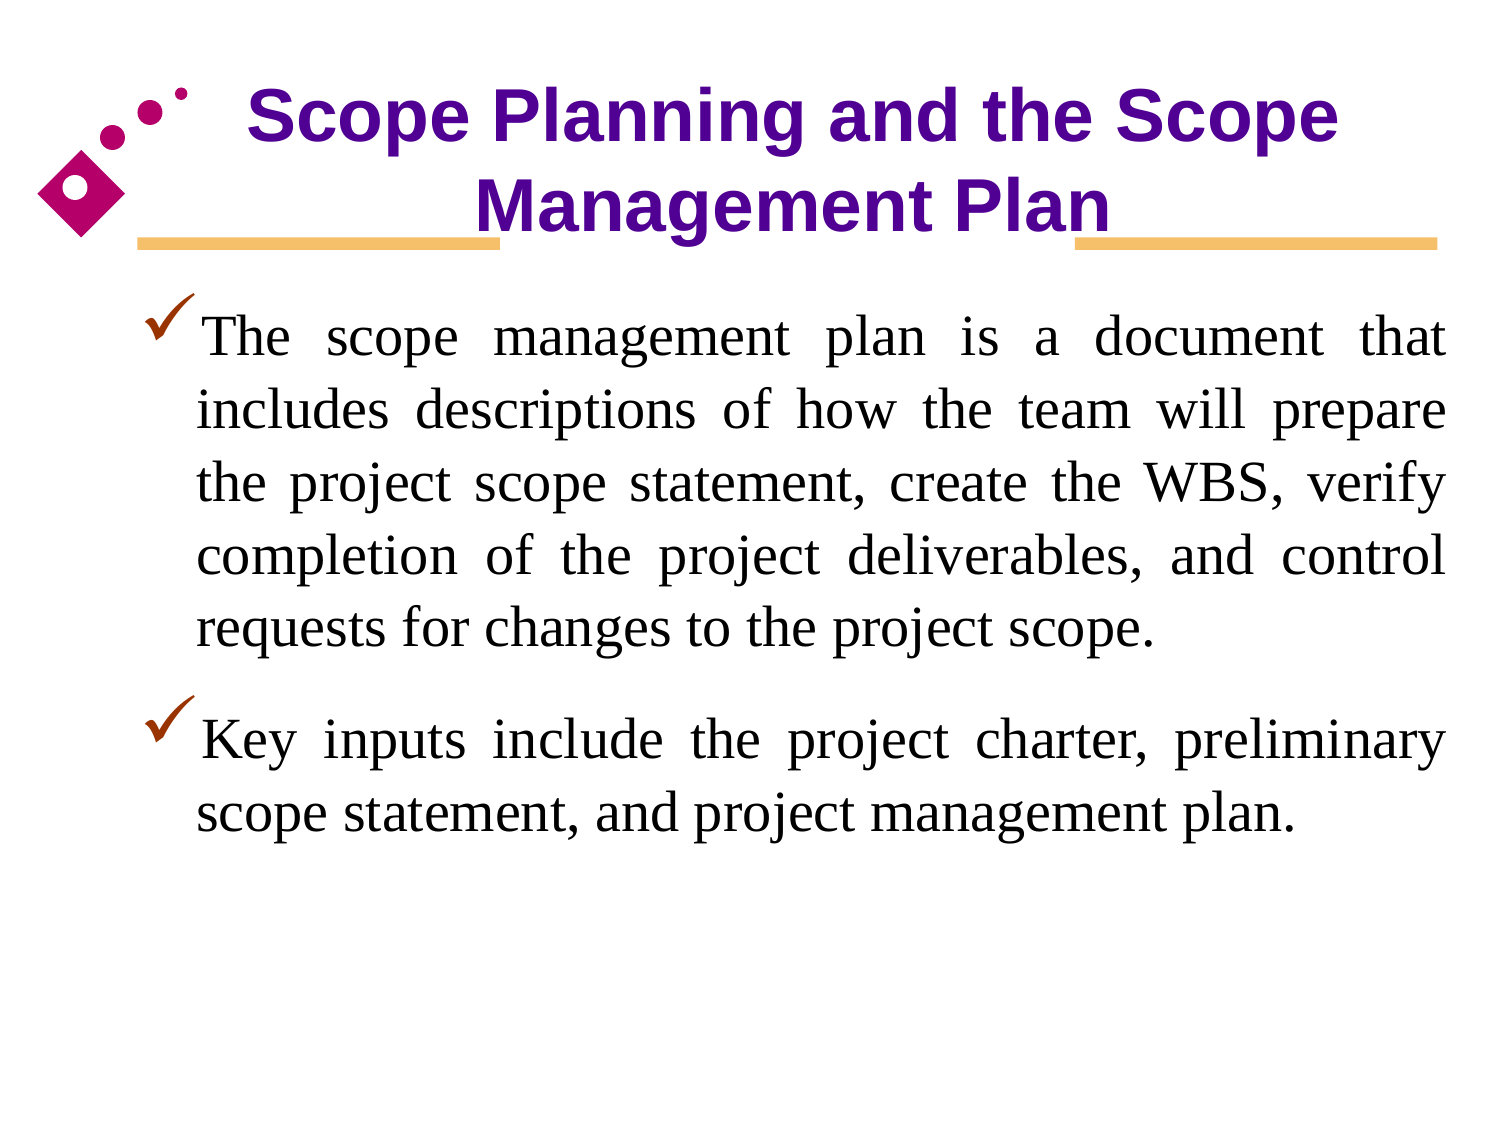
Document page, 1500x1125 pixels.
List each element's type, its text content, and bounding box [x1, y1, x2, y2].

list The scope management plan is a document that includes descriptions of how the team will prepare the project scope statement, create the WBS, verify completion of the project deliverables, and control requests for changes to the project scope. Key inputs include the project charter, preliminary scope statement, and project management plan. [124, 287, 1463, 1001]
title Scope Planning and the Scope Management Plan [124, 74, 1463, 238]
